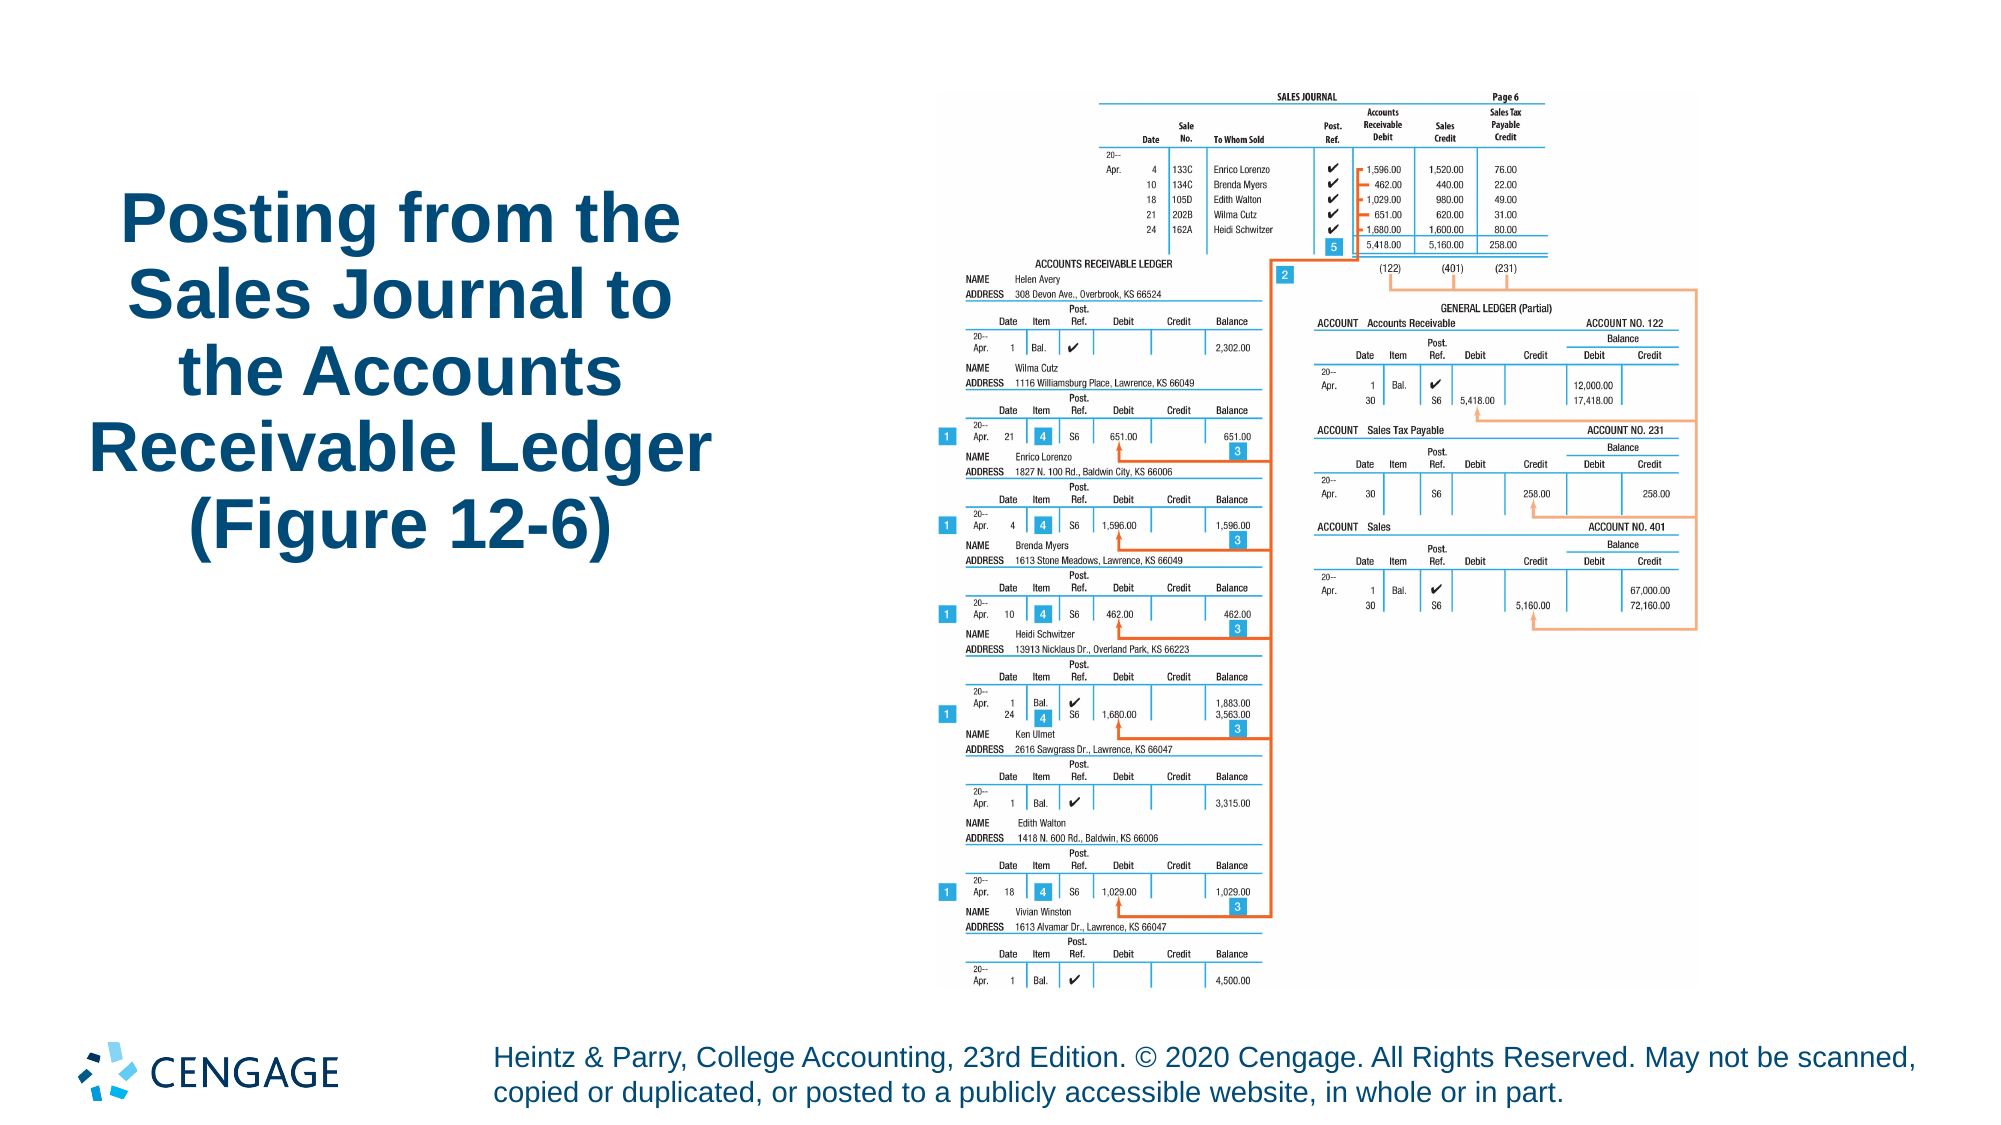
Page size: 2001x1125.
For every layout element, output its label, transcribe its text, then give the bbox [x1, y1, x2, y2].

picture [937, 91, 1699, 989]
title Posting from the Sales Journal to the Accounts Receivable Ledger (Figure 12-6) [83, 181, 719, 596]
picture [78, 1042, 338, 1101]
